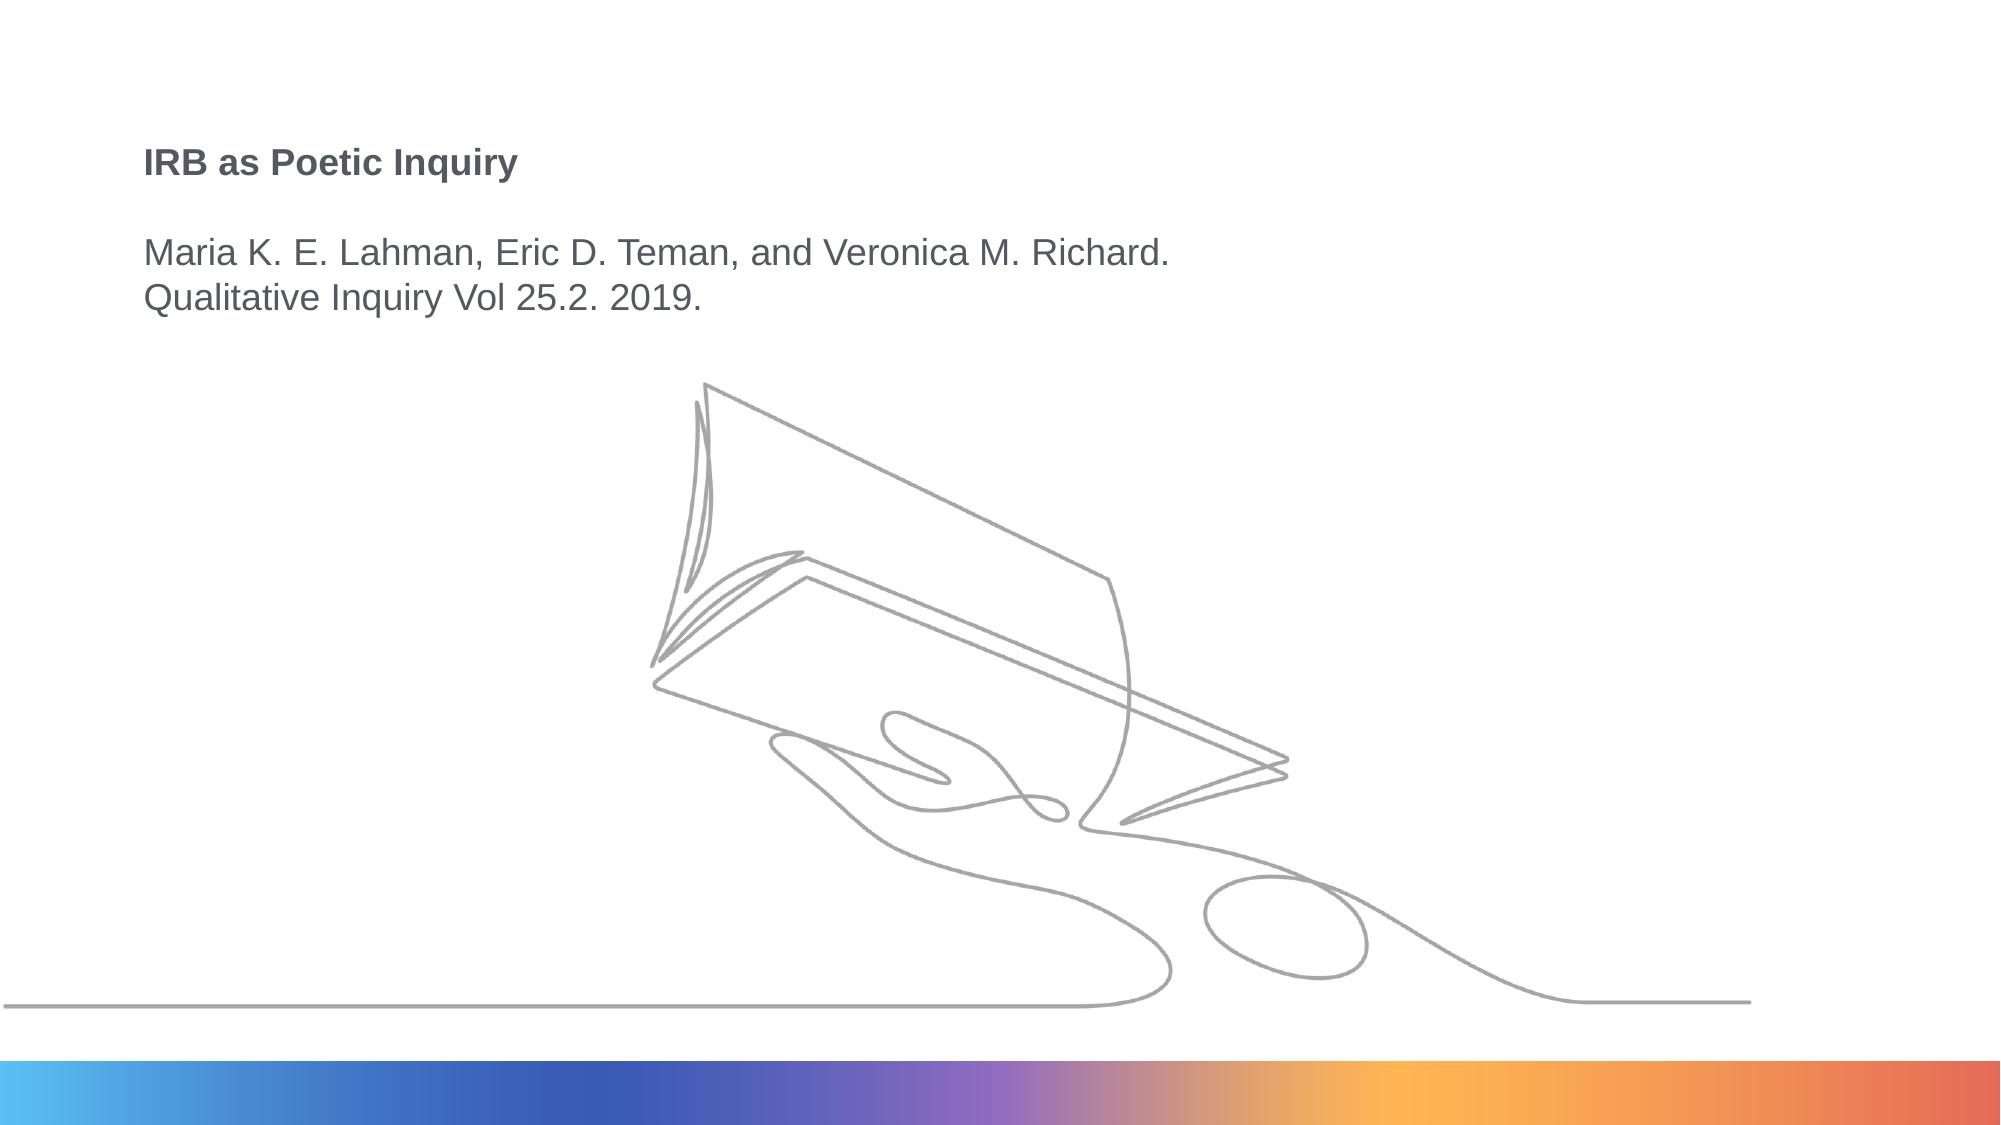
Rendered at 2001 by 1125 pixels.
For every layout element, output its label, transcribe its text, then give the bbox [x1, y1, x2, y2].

picture [0, 1061, 2000, 1125]
picture [0, 247, 1779, 1058]
text_box IRB as Poetic Inquiry Maria K. E. Lahman, Eric D. Teman, and Veronica M. Richard. Qualitative Inquiry Vol 25.2. 2019. [128, 130, 1260, 247]
